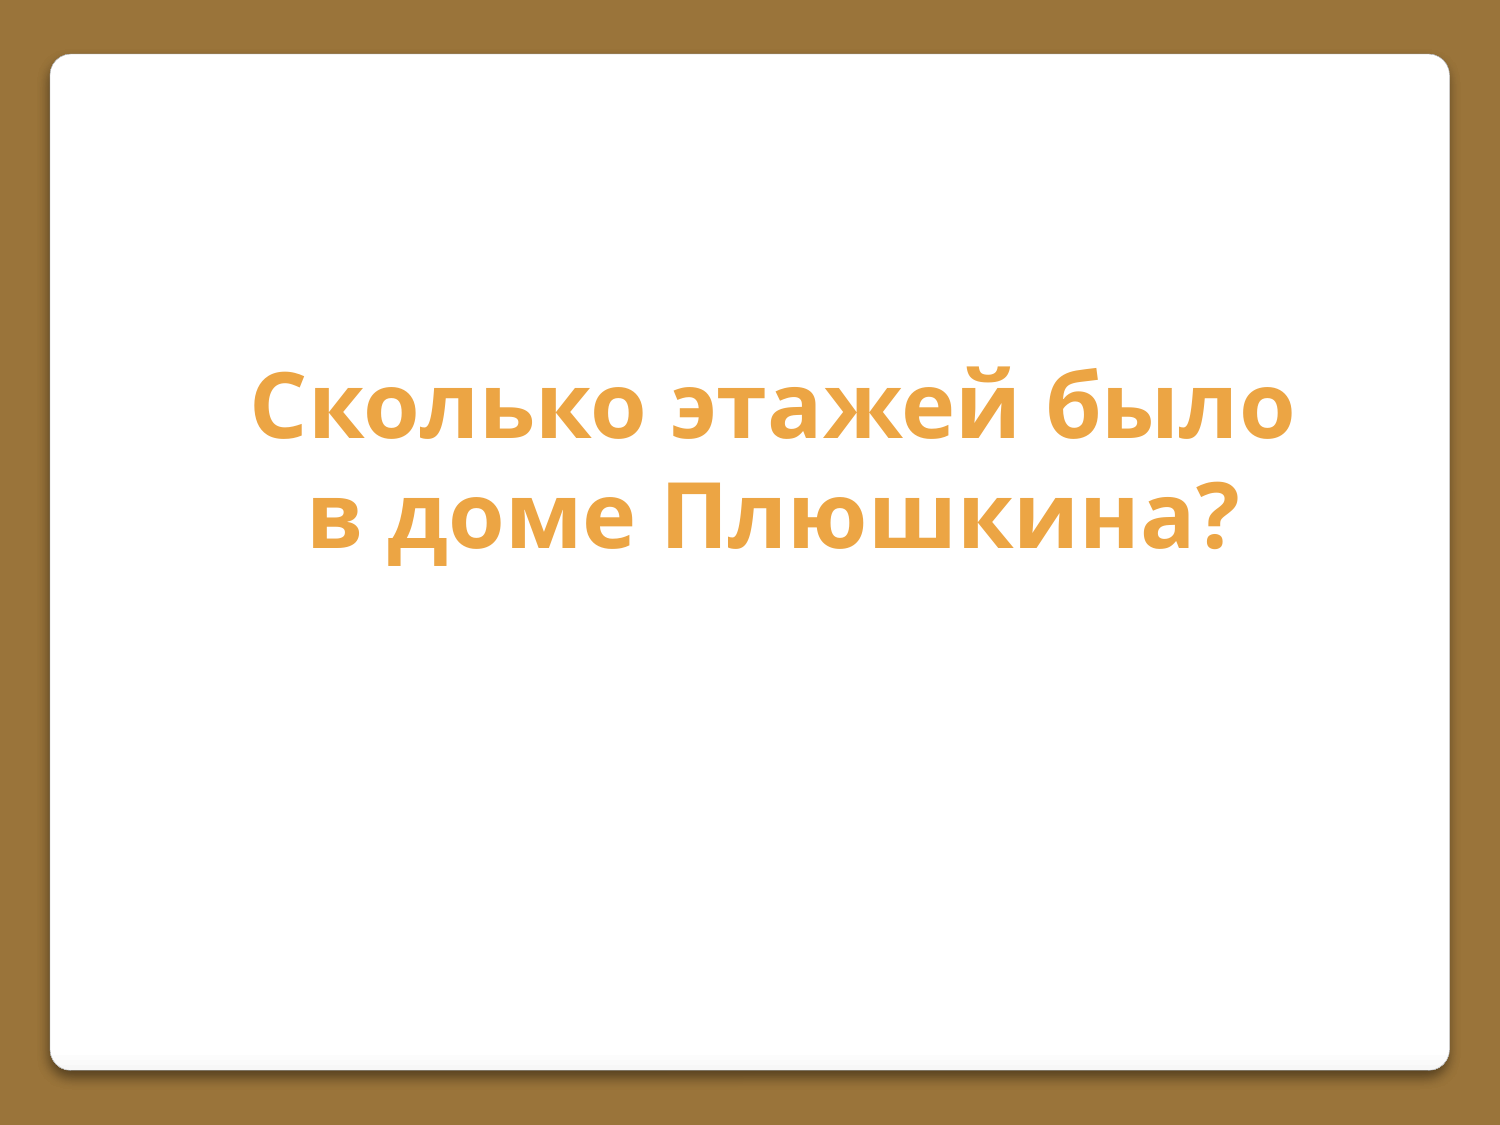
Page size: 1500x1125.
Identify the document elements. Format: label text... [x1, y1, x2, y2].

text_box Сколько этажей было в доме Плюшкина? [140, 339, 1407, 575]
